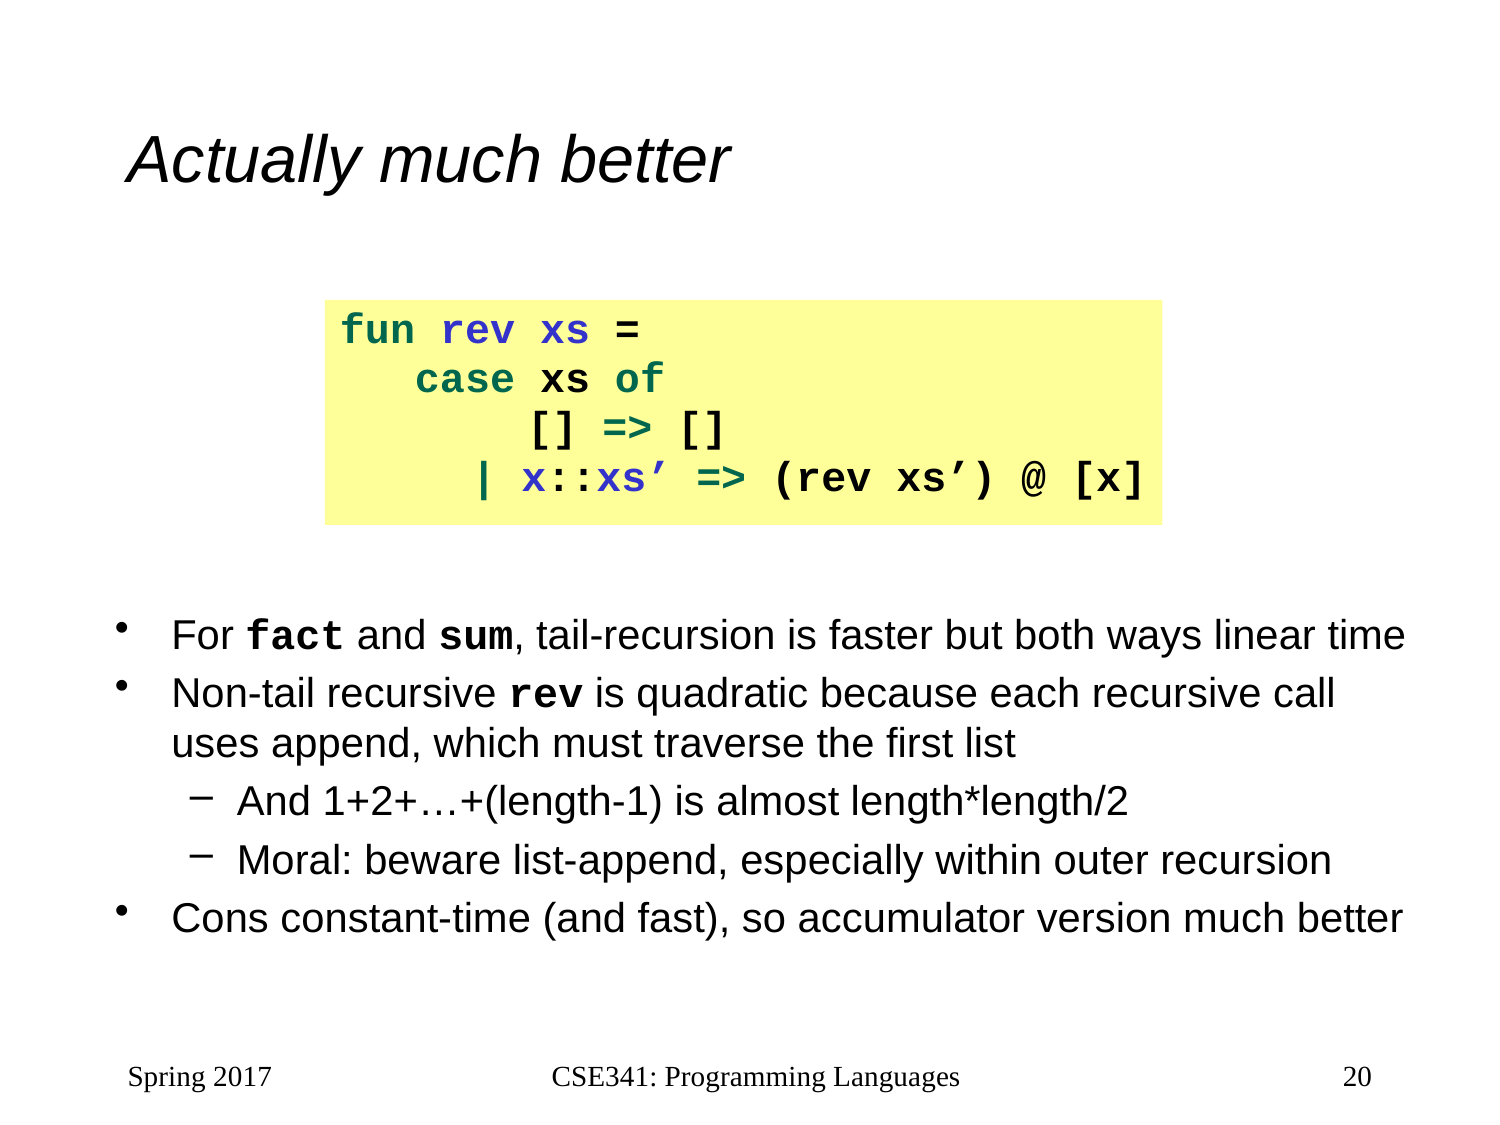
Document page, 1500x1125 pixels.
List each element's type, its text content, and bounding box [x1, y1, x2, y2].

title Actually much better [112, 62, 1388, 251]
footer CSE341: Programming Languages [474, 1049, 1038, 1125]
slide_number 20 [1074, 1049, 1388, 1125]
list For fact and sum, tail-recursion is faster but both ways linear time Non-tail recursive rev is quadratic because each recursive call uses append, which must traverse the first list And 1+2+…+(length-1) is almost length*length/2 Moral: beware list-append, especially within outer recursion Cons constant-time (and fast), so accumulator version much better [99, 599, 1438, 988]
slide_number Spring 2017 [112, 1049, 426, 1125]
text_box fun rev xs = case xs of [] => [] | x::xs’ => (rev xs’) @ [x] [324, 299, 1163, 525]
